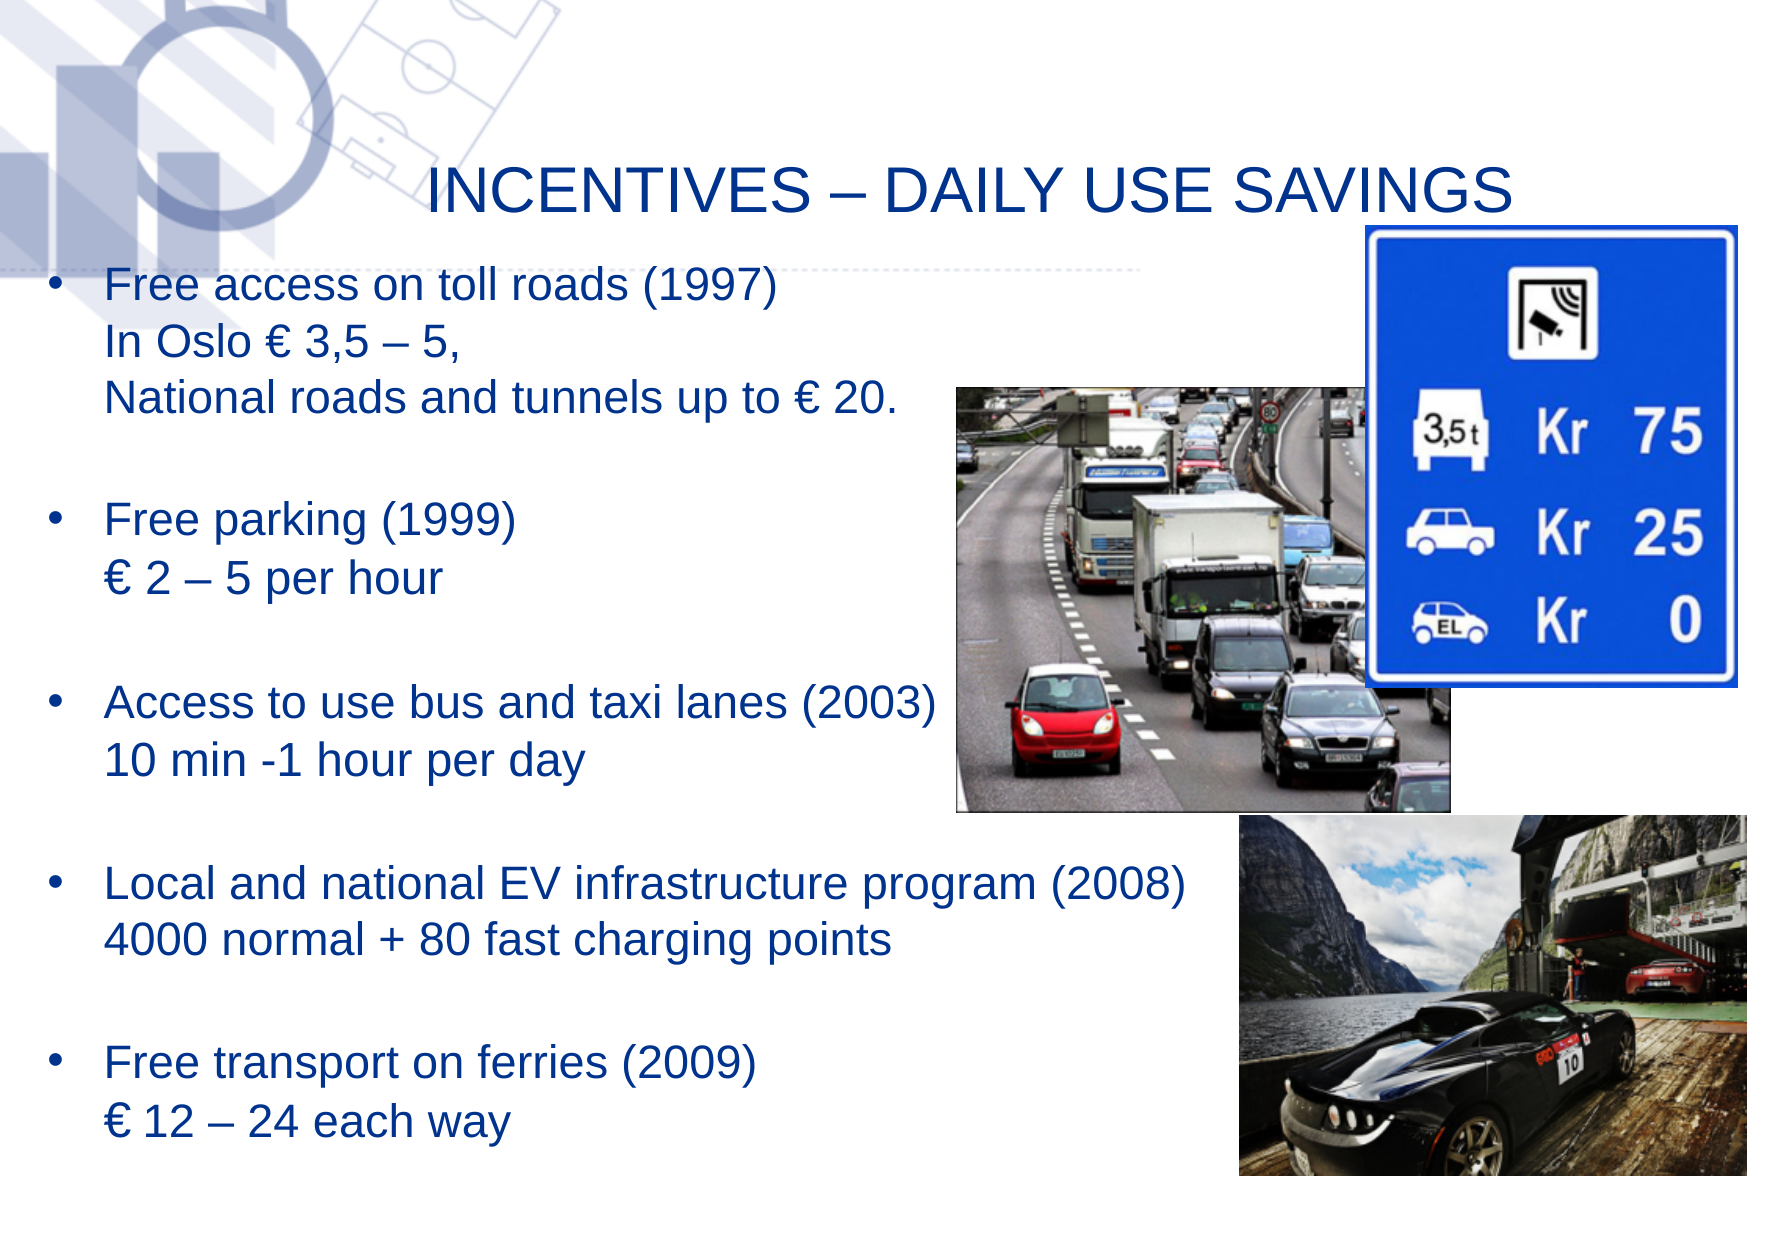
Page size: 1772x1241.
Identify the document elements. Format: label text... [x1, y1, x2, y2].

picture [956, 225, 1739, 813]
picture [0, 0, 1158, 341]
picture [1239, 814, 1747, 1176]
title INCENTIVES – DAILY USE SAVINGS [425, 147, 1619, 226]
list Free access on toll roads (1997) In Oslo € 3,5 – 5, National roads and tunnels up to € 20. Free parking (1999) € 2 – 5 per hour Access to use bus and taxi lanes (2003) 10 min -1 hour per day Local and national EV infrastructure program (2008) 4000 normal + 80 fast charging points Free transport on ferries (2009) € 12 – 24 each way [47, 253, 1204, 1241]
